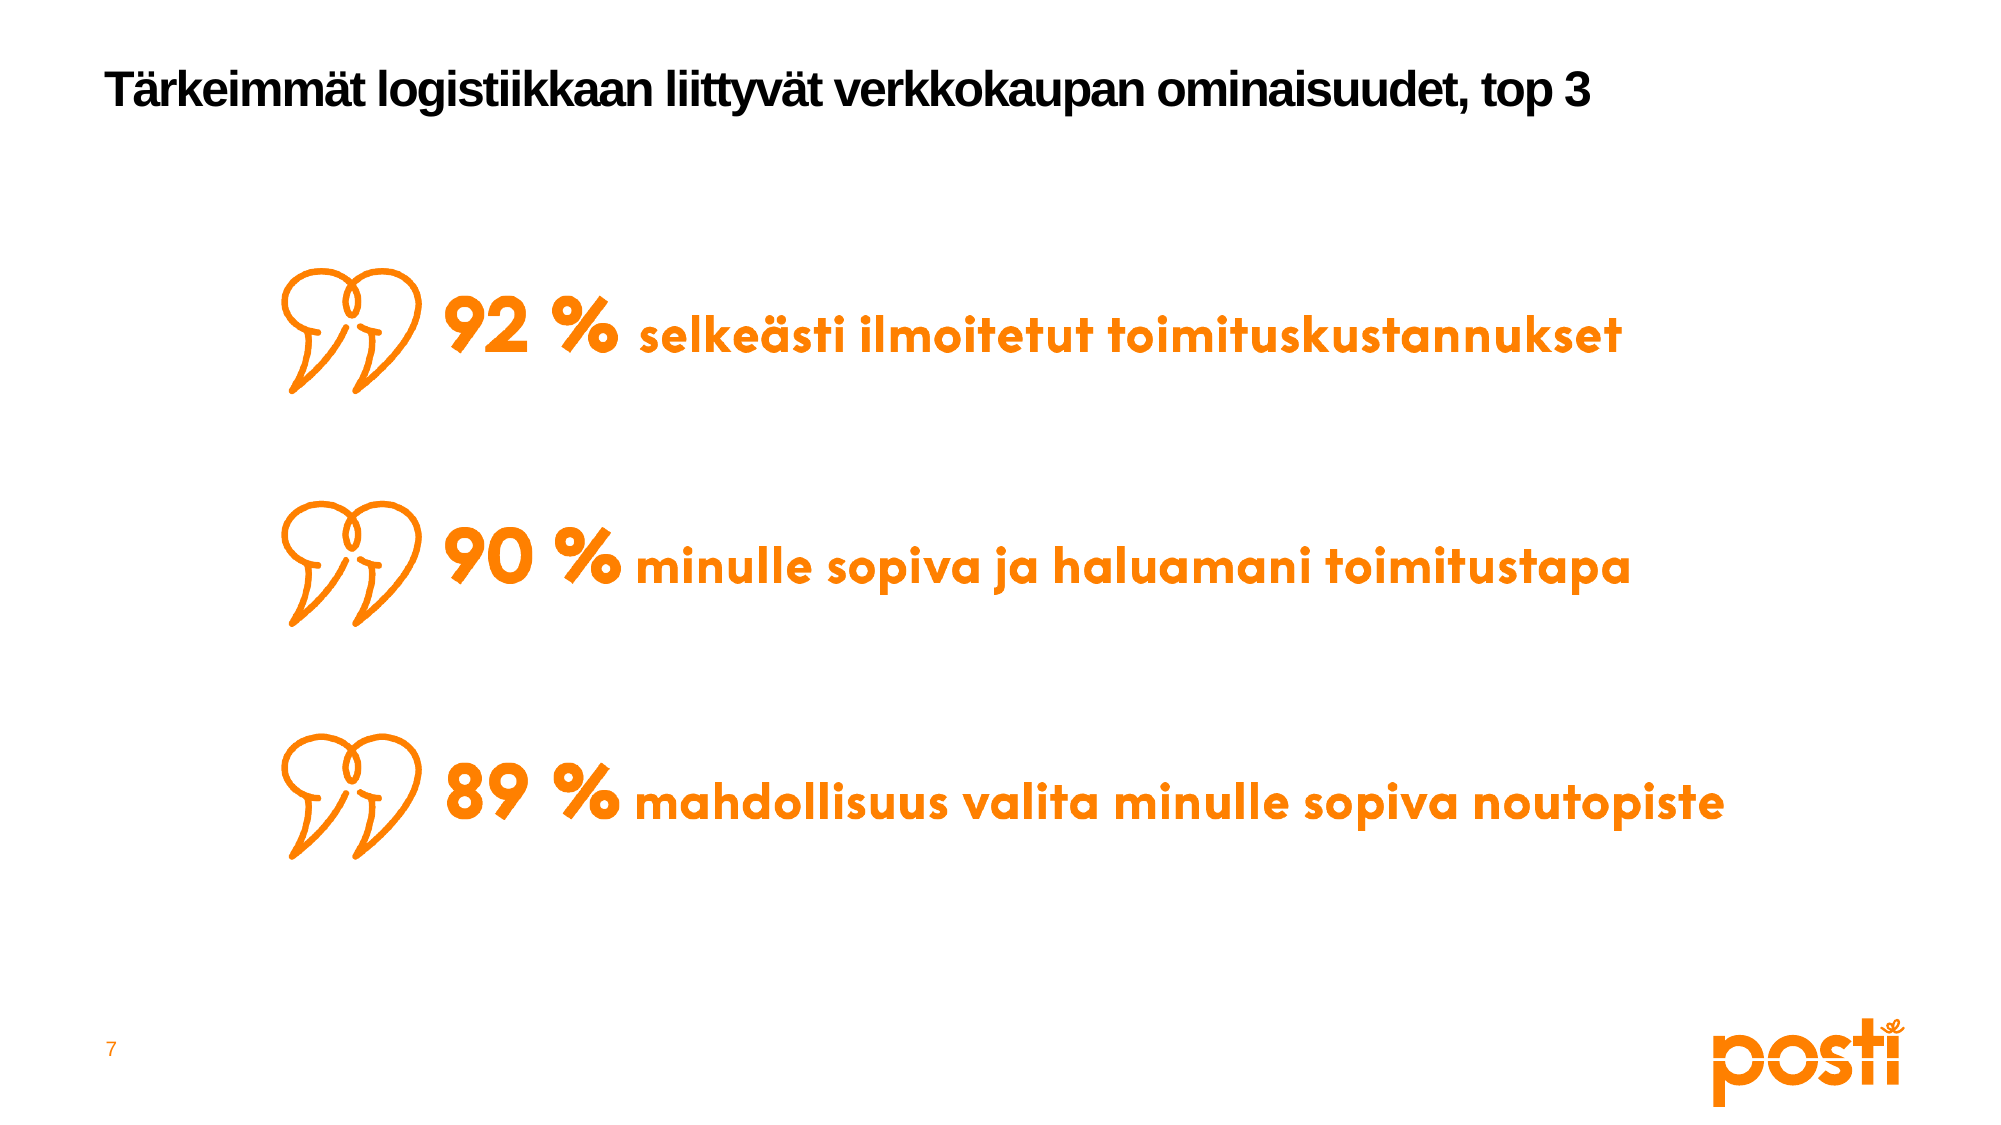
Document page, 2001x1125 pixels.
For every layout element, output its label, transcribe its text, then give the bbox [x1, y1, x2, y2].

title Tärkeimmät logistiikkaan liittyvät verkkokaupan ominaisuudet, top 3 [104, 56, 1898, 222]
picture [220, 193, 1778, 932]
slide_number 7 [105, 1024, 188, 1072]
